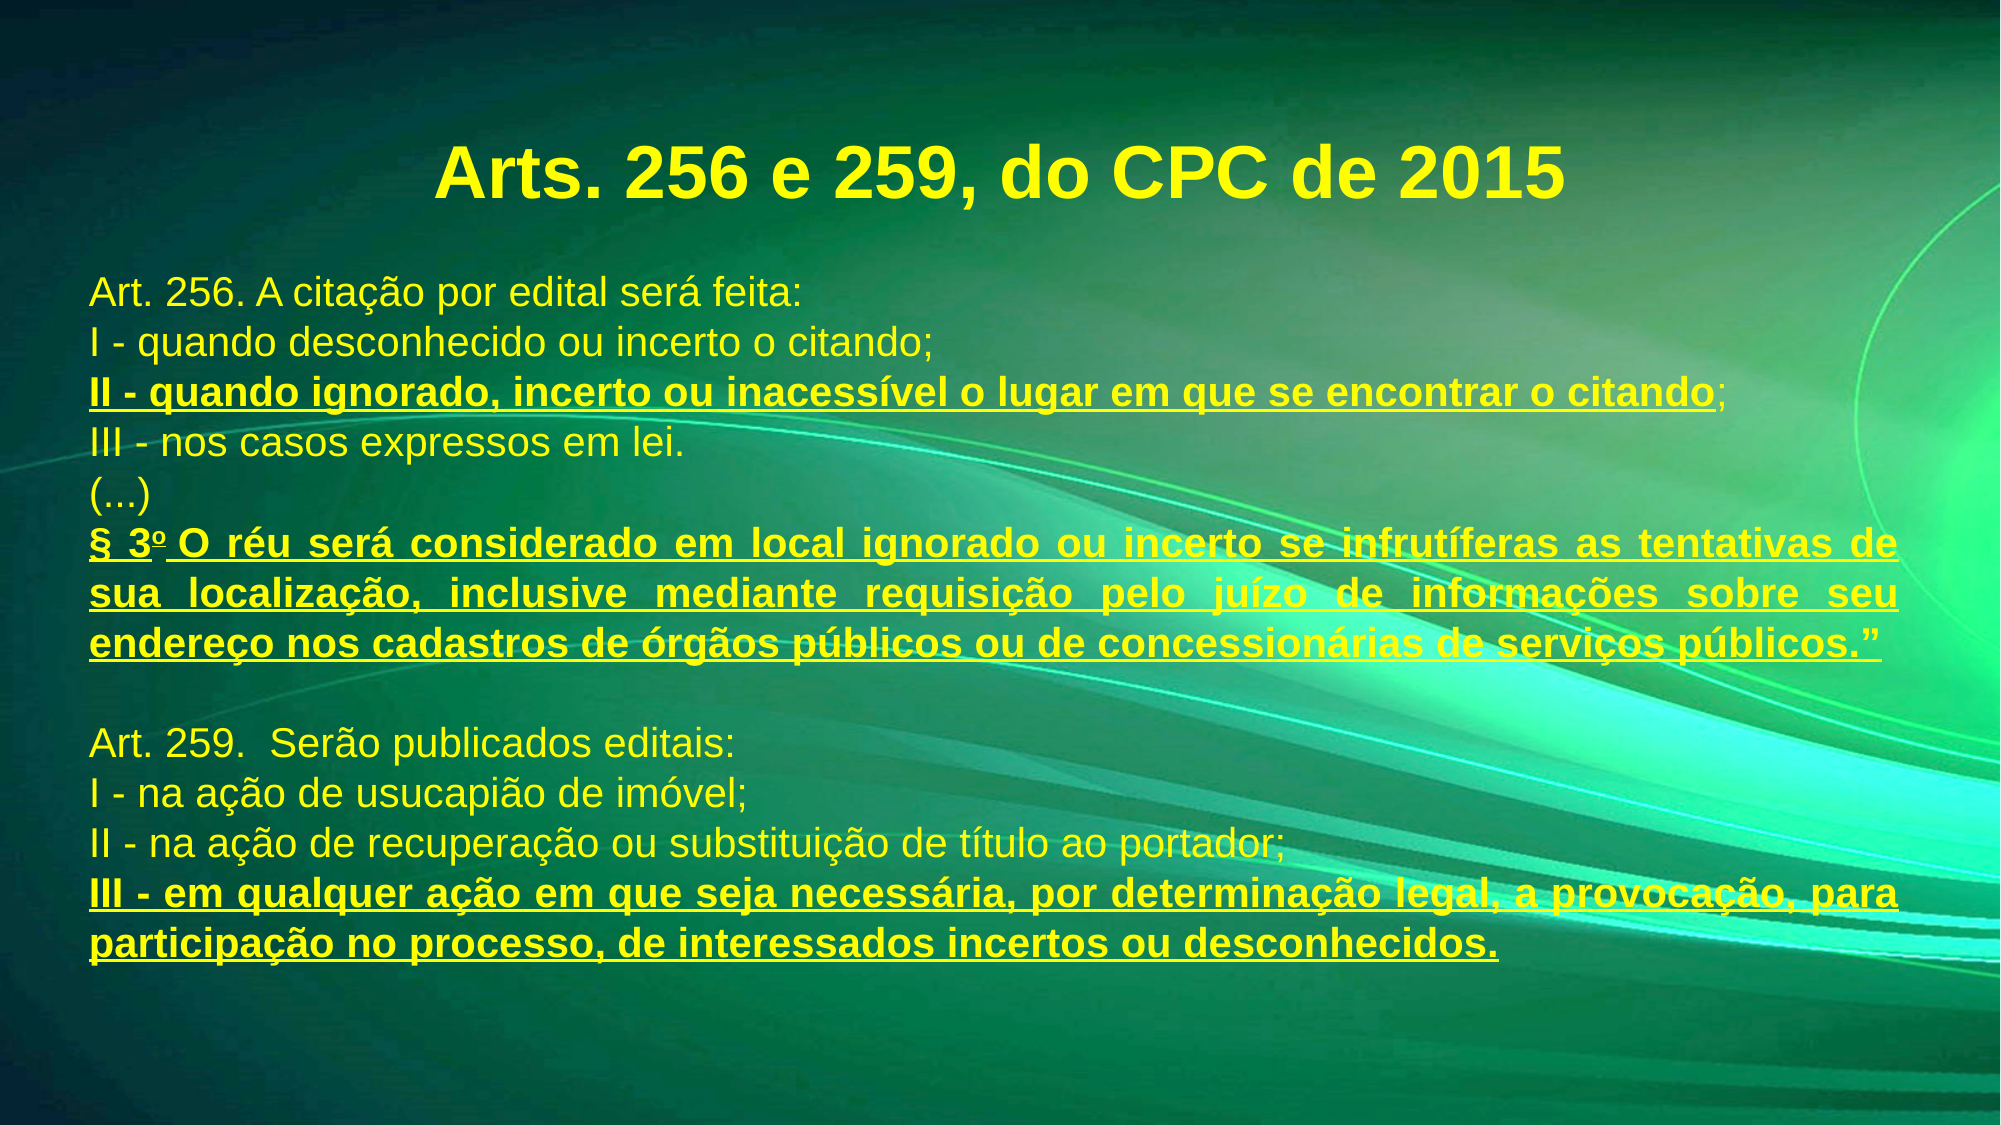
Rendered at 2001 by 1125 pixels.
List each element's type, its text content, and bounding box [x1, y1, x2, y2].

title Arts. 256 e 259, do CPC de 2015 [137, 59, 144, 257]
picture [0, 0, 2001, 1125]
text_box Art. 256. A citação por edital será feita: I - quando desconhecido ou incerto o citando; II - quando ignorado, incerto ou inacessível o lugar em que se encontrar o citando; III - nos casos expressos em lei. (...) § 3o O réu será considerado em local ignorado ou incerto se infrutíferas as tentativas de sua localização, inclusive mediante requisição pelo juízo de informações sobre seu endereço nos cadastros de órgãos públicos ou de concessionárias de serviços públicos.” Art. 259. Serão publicados editais: I - na ação de usucapião de imóvel; II - na ação de recuperação ou substituição de título ao portador; III - em qualquer ação em que seja necessária, por determinação legal, a provocação, para participação no processo, de interessados incertos ou desconhecidos. [74, 257, 1915, 1023]
picture [53, 89, 66, 95]
subtitle [144, 46, 1870, 257]
